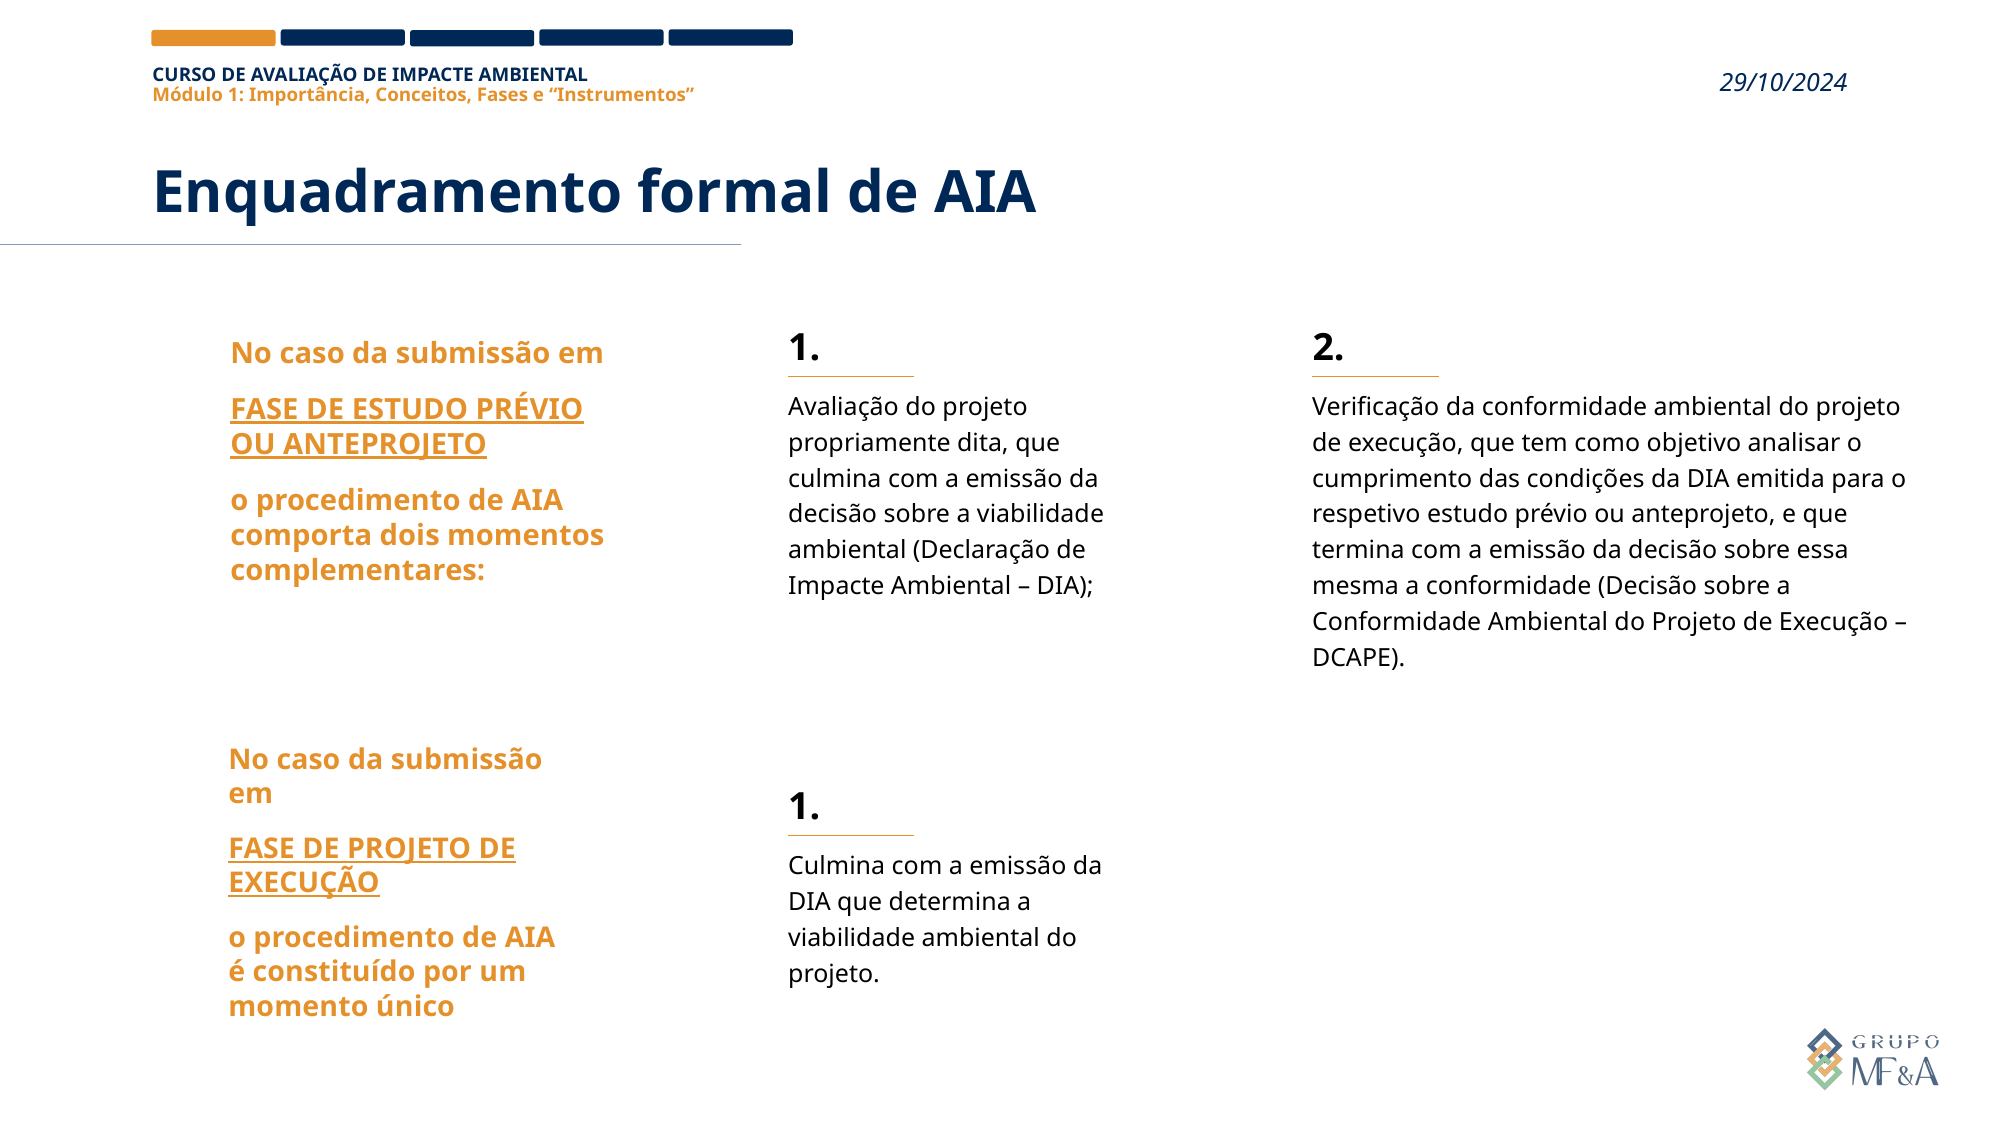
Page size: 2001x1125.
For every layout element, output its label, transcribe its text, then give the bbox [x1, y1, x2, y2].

text_box 2. [1297, 316, 1716, 376]
text_box No caso da submissão em FASE DE PROJETO DE EXECUÇÃO o procedimento de AIA é constituído por um momento único [213, 732, 585, 1030]
picture [1807, 1028, 1945, 1094]
text_box Verificação da conformidade ambiental do projeto de execução, que tem como objetivo analisar o cumprimento das condições da DIA emitida para o respetivo estudo prévio ou anteprojeto, e que termina com a emissão da decisão sobre essa mesma a conformidade (Decisão sobre a Conformidade Ambiental do Projeto de Execução – DCAPE). [1297, 376, 1924, 679]
list No caso da submissão em FASE DE ESTUDO PRÉVIO OU ANTEPROJETO o procedimento de AIA comporta dois momentos complementares: [215, 311, 625, 609]
text_box [538, 28, 665, 47]
text_box 29/10/2024 [1332, 62, 1863, 113]
title Enquadramento formal de AIA [137, 142, 1863, 245]
text_box 1. [773, 315, 1118, 376]
text_box [279, 28, 406, 47]
text_box Avaliação do projeto propriamente dita, que culmina com a emissão da decisão sobre a viabilidade ambiental (Declaração de Impacte Ambiental – DIA); [773, 376, 1149, 608]
text_box CURSO DE AVALIAÇÃO DE IMPACTE AMBIENTAL Módulo 1: Importância, Conceitos, Fases e “Instrumentos” [137, 57, 1052, 108]
text_box Culmina com a emissão da DIA que determina a viabilidade ambiental do projeto. [773, 836, 1149, 995]
text_box [667, 28, 794, 47]
text_box 1. [773, 775, 1118, 835]
text_box [150, 28, 277, 48]
text_box [408, 29, 536, 48]
